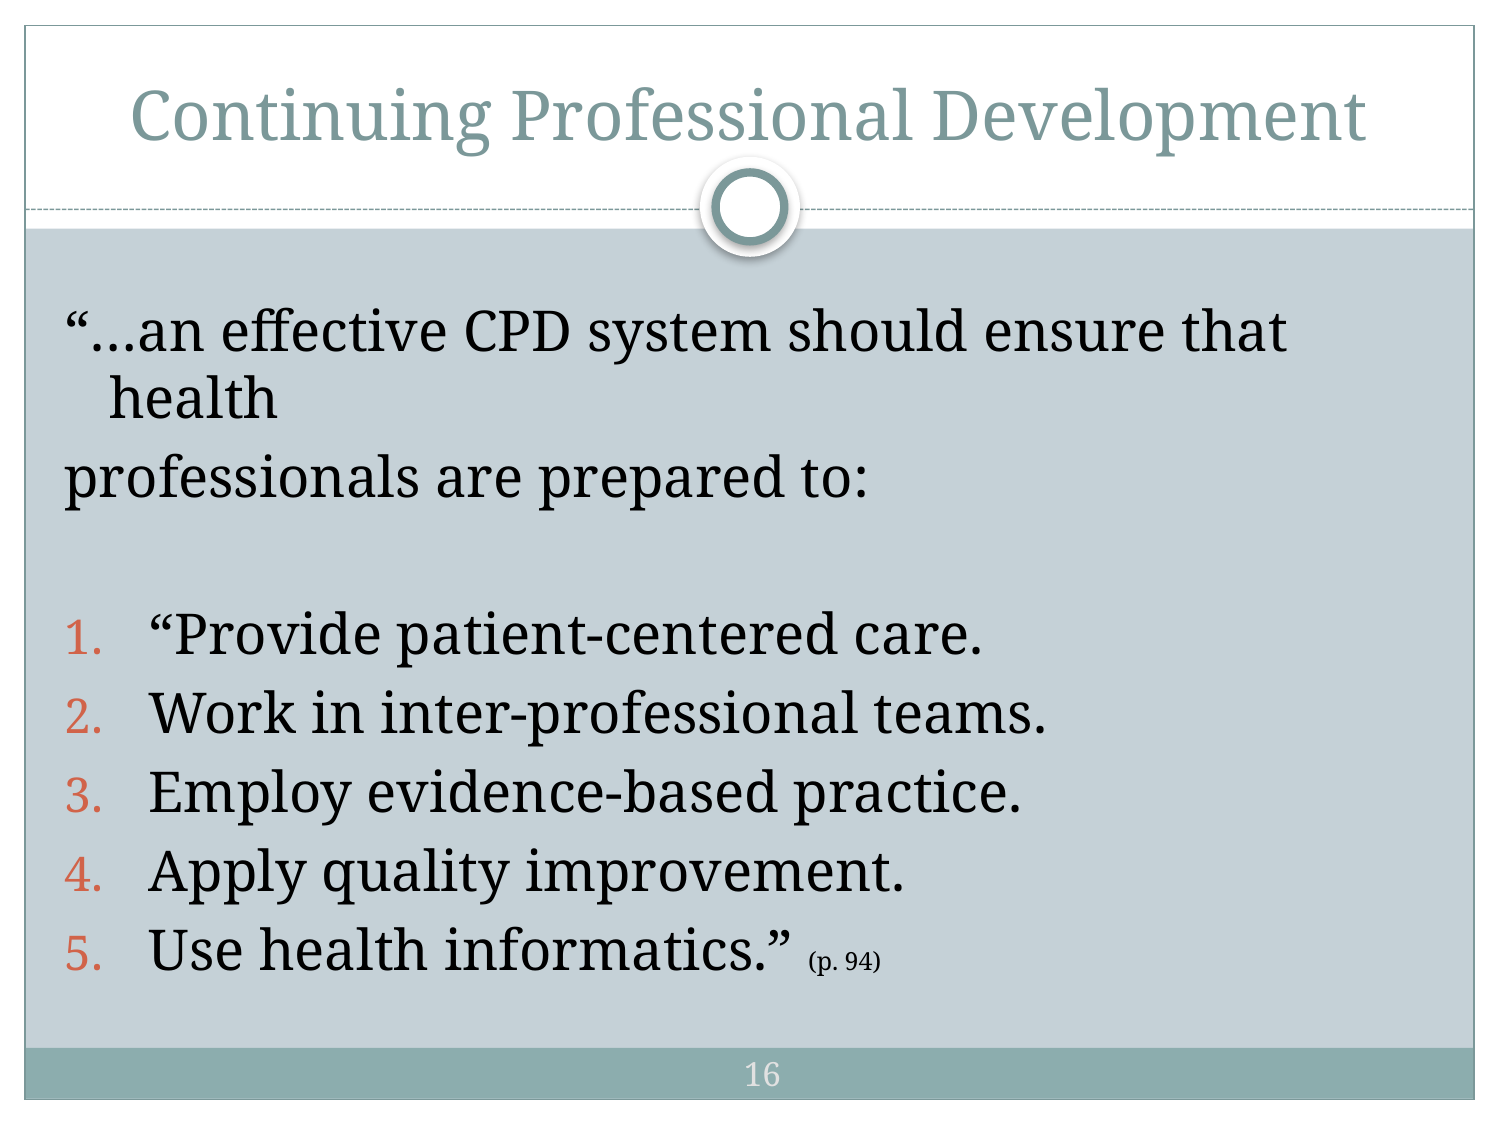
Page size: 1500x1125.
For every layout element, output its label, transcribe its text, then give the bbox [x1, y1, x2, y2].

slide_number 16 [725, 1040, 800, 1113]
title Continuing Professional Development [49, 37, 1450, 163]
list “…an effective CPD system should ensure that health professionals are prepared to: “Provide patient-centered care. Work in inter-professional teams. Employ evidence-based practice. Apply quality improvement. Use health informatics.” (p. 94) [49, 287, 1445, 1001]
